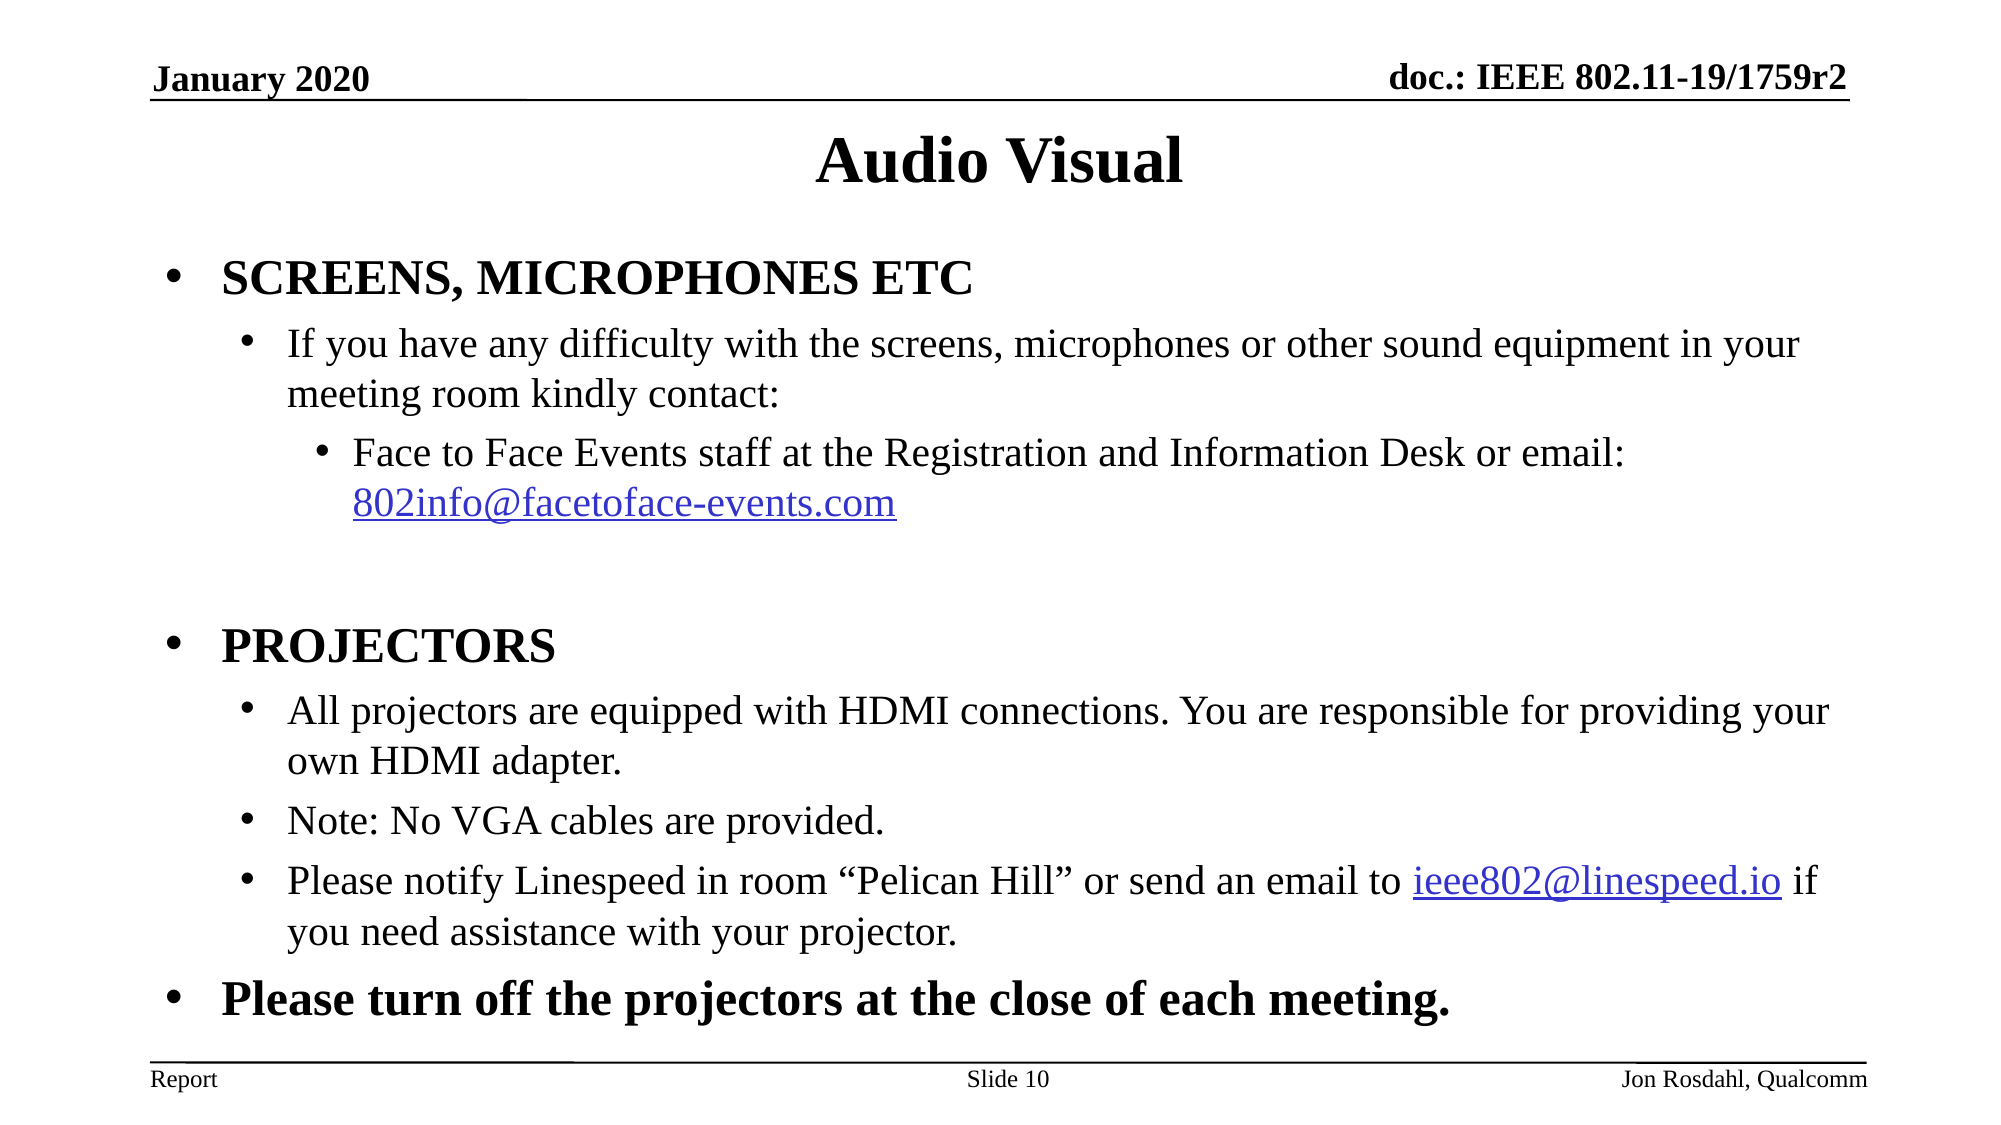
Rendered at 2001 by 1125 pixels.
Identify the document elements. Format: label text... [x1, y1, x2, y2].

footer Jon Rosdahl, Qualcomm [1171, 1061, 1869, 1093]
slide_number Slide 10 [950, 1061, 1067, 1123]
list SCREENS, MICROPHONES ETC If you have any difficulty with the screens, microphones or other sound equipment in your meeting room kindly contact: Face to Face Events staff at the Registration and Information Desk or email: 802info@facetoface-events.com PROJECTORS All projectors are equipped with HDMI connections. You are responsible for providing your own HDMI adapter. Note: No VGA cables are provided. Please notify Linespeed in room “Pelican Hill” or send an email to ieee802@linespeed.io if you need assistance with your projector. Please turn off the projectors at the close of each meeting. [149, 237, 1850, 1063]
title Audio Visual [149, 112, 1850, 201]
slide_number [152, 54, 563, 100]
